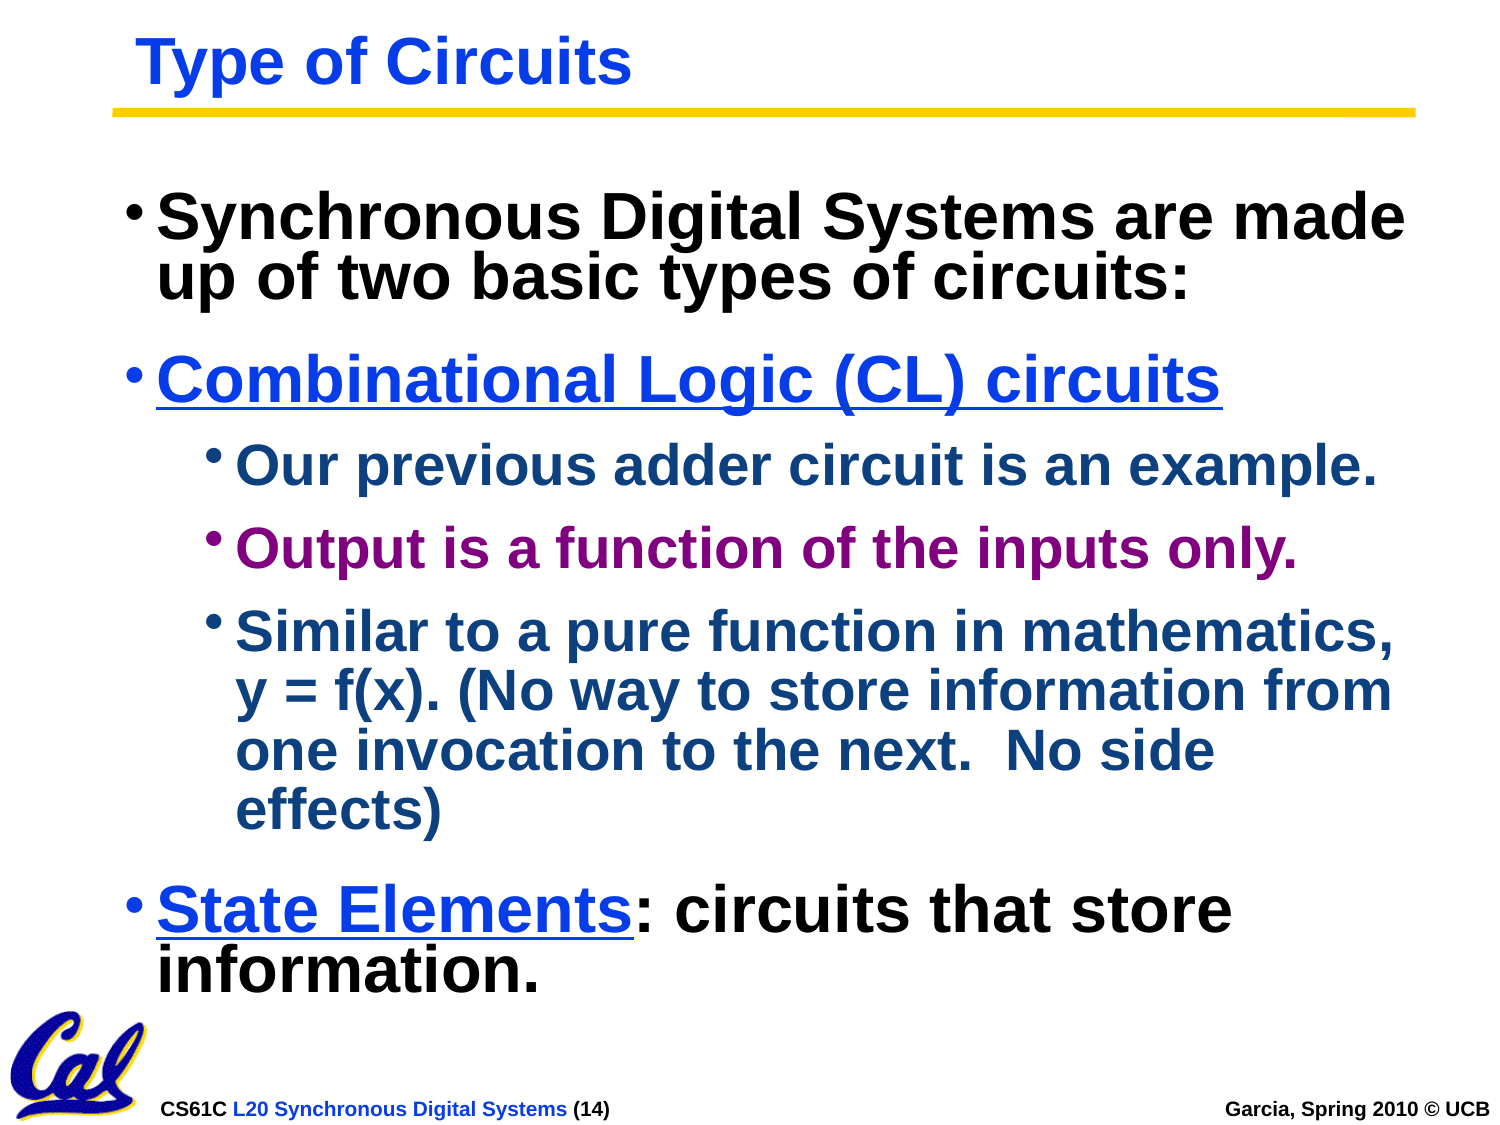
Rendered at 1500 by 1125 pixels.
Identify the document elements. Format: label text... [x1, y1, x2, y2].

picture [10, 1011, 150, 1121]
list Synchronous Digital Systems are made up of two basic types of circuits: Combinational Logic (CL) circuits Our previous adder circuit is an example. Output is a function of the inputs only. Similar to a pure function in mathematics, y = f(x). (No way to store information from one invocation to the next. No side effects) State Elements: circuits that store information. [111, 186, 1438, 1043]
title Type of Circuits [124, 24, 651, 104]
